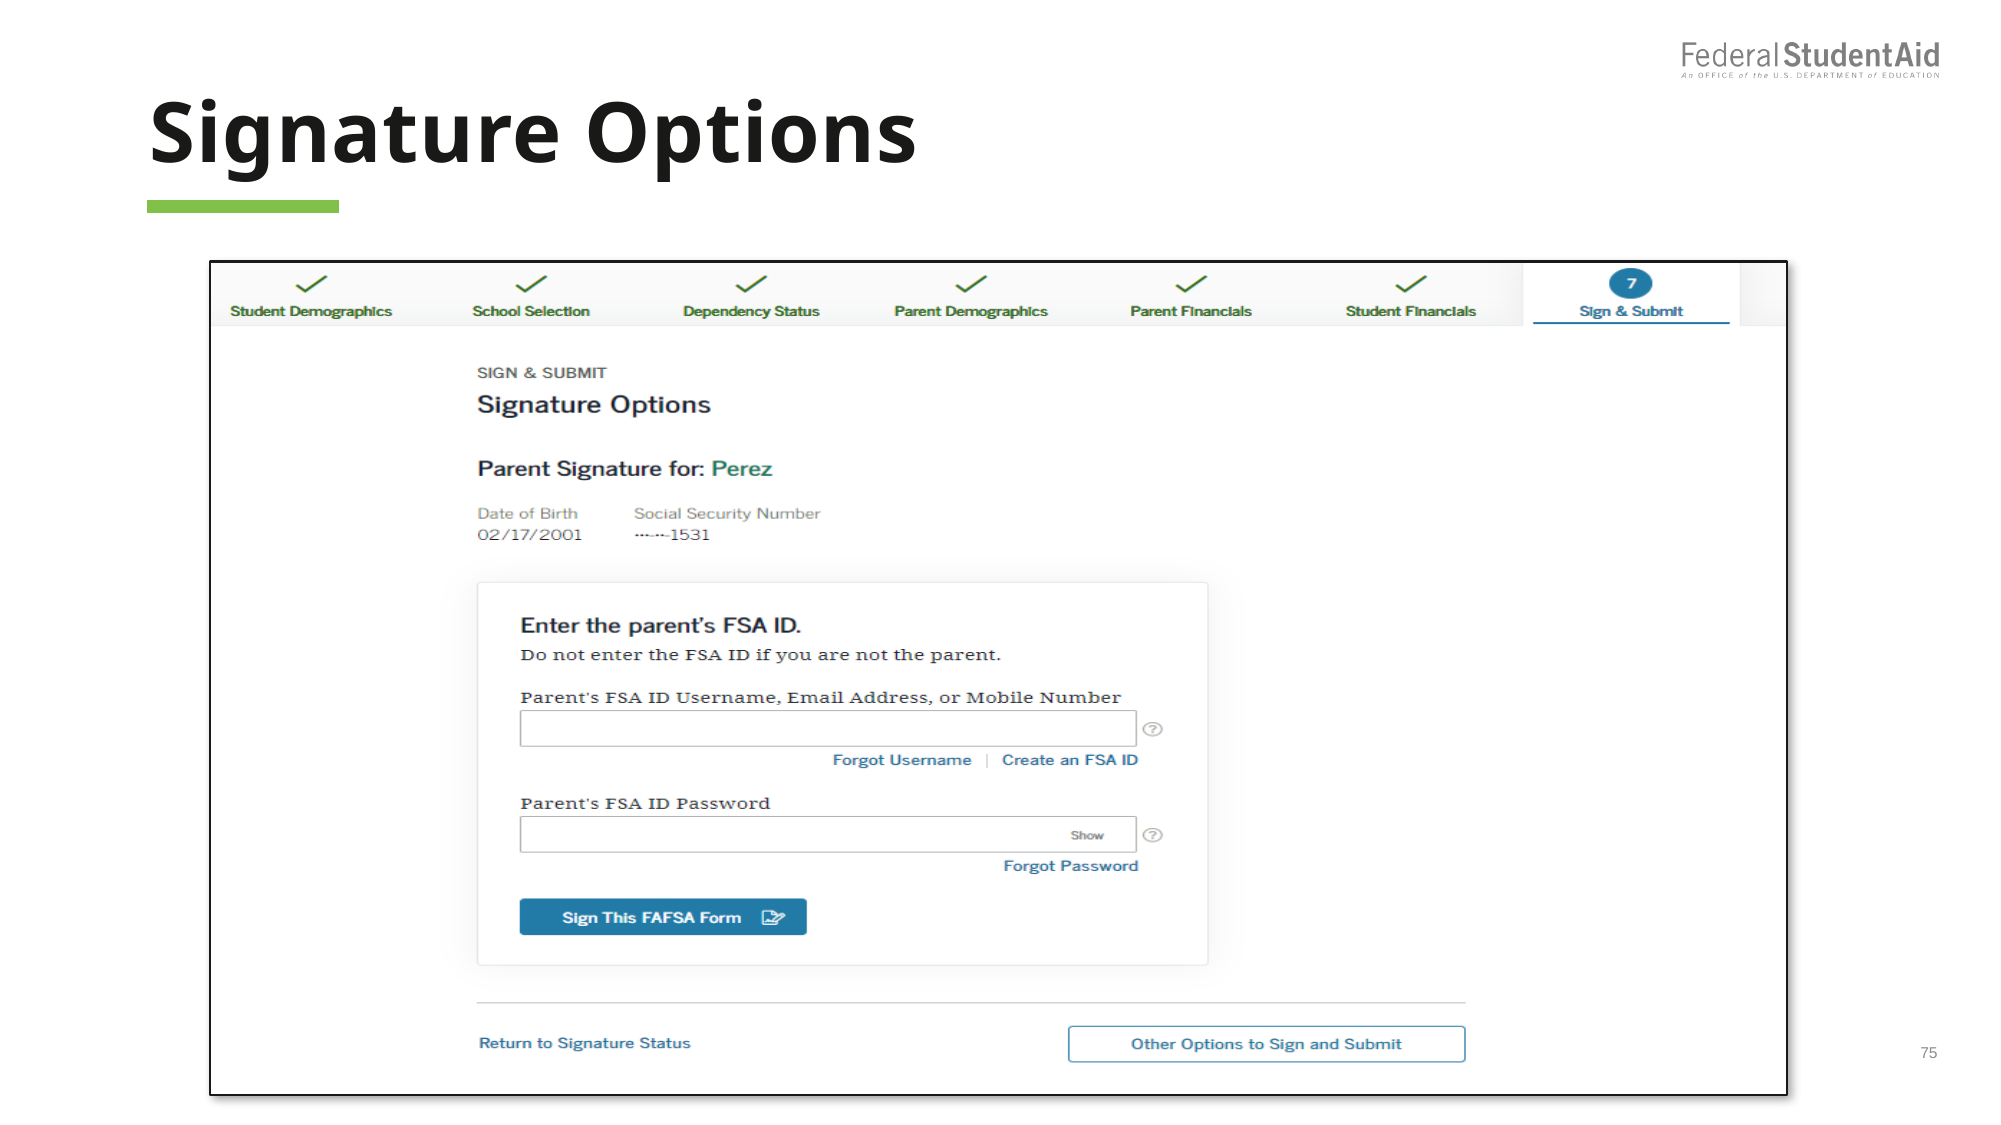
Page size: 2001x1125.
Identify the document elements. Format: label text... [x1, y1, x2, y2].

picture [1681, 42, 1939, 78]
slide_number 75 [1920, 1042, 1986, 1094]
title Signature Options [149, 57, 1606, 189]
picture [210, 262, 1786, 1094]
